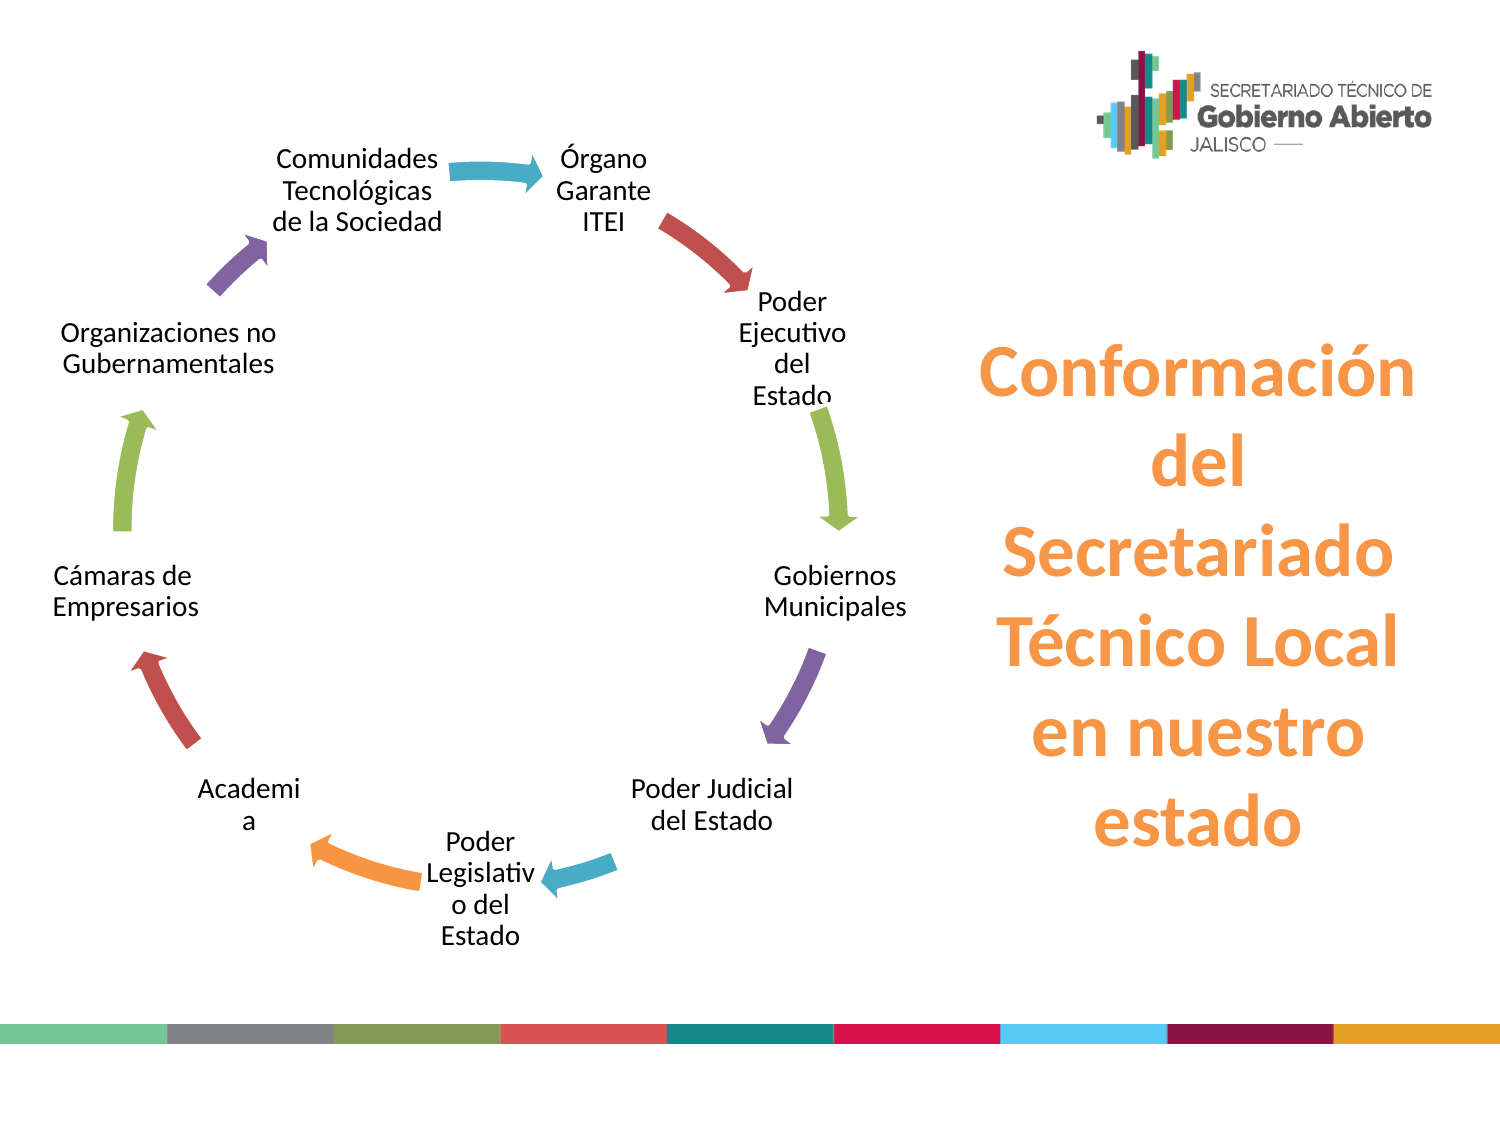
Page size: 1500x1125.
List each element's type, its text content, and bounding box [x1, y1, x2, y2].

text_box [17, 114, 928, 948]
picture [1080, 37, 1449, 173]
list Conformación del Secretariado Técnico Local en nuestro estado [941, 314, 1456, 693]
picture [0, 1024, 1500, 1044]
